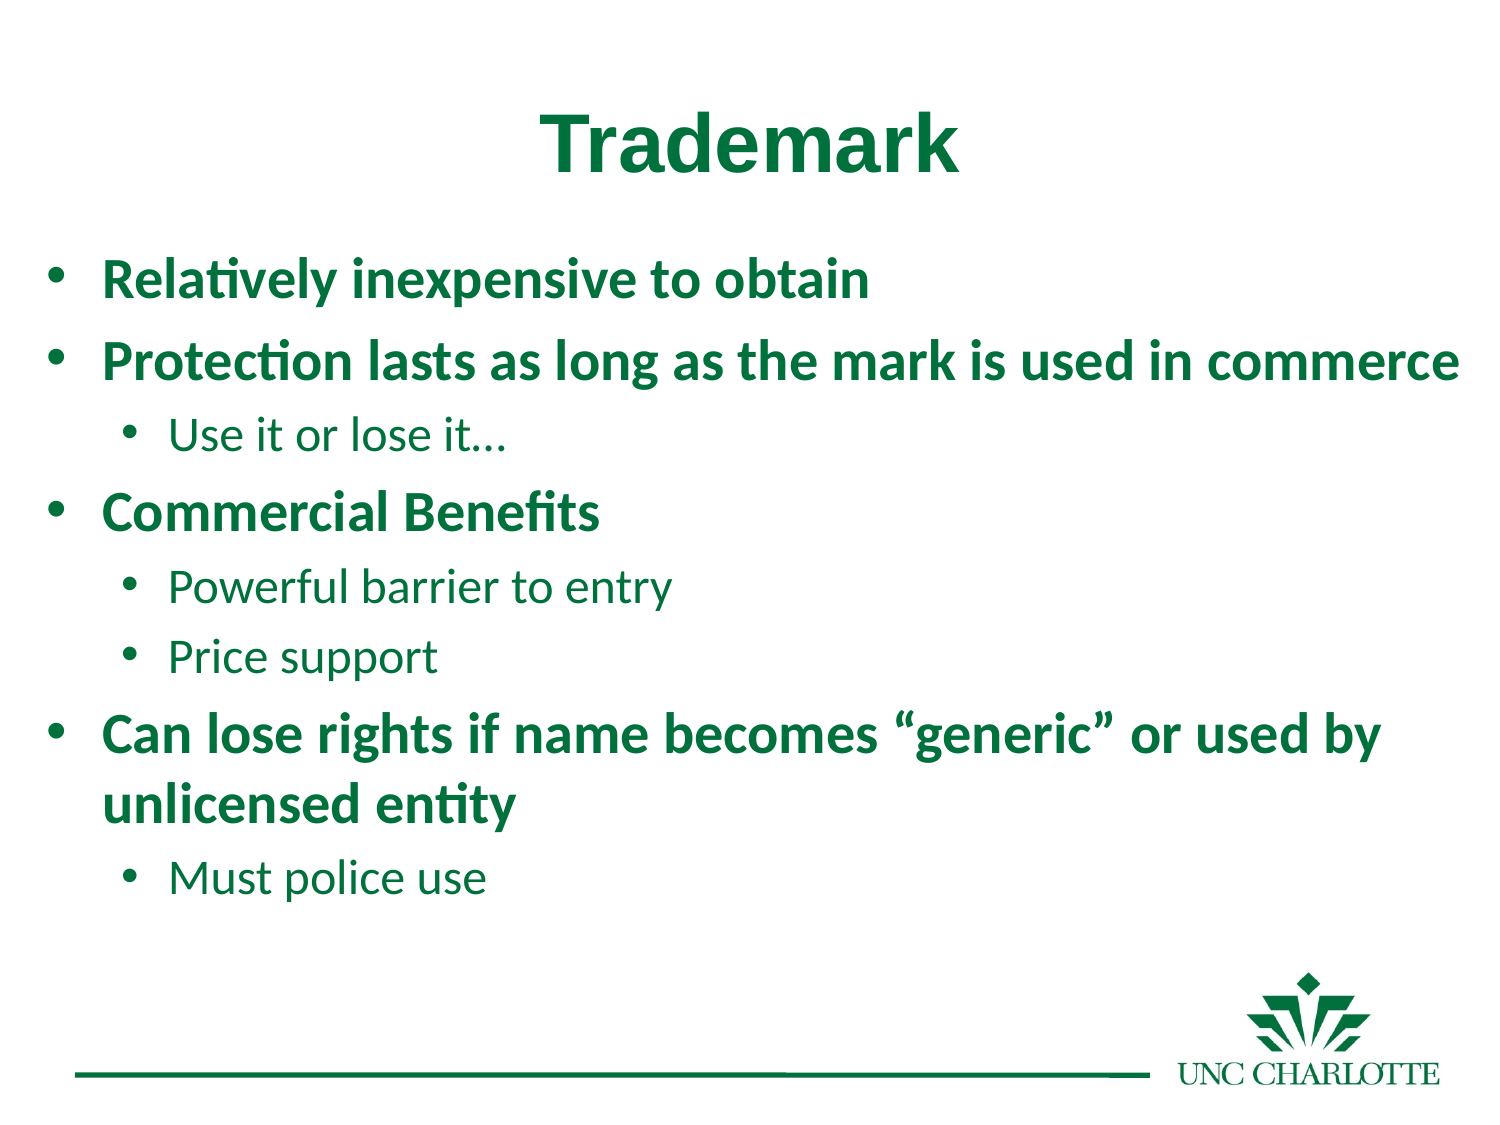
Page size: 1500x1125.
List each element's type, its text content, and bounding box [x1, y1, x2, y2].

text_box Relatively inexpensive to obtain Protection lasts as long as the mark is used in commerce Use it or lose it… Commercial Benefits Powerful barrier to entry Price support Can lose rights if name becomes “generic” or used by unlicensed entity Must police use [31, 232, 1500, 1096]
title Trademark [0, 45, 1500, 233]
